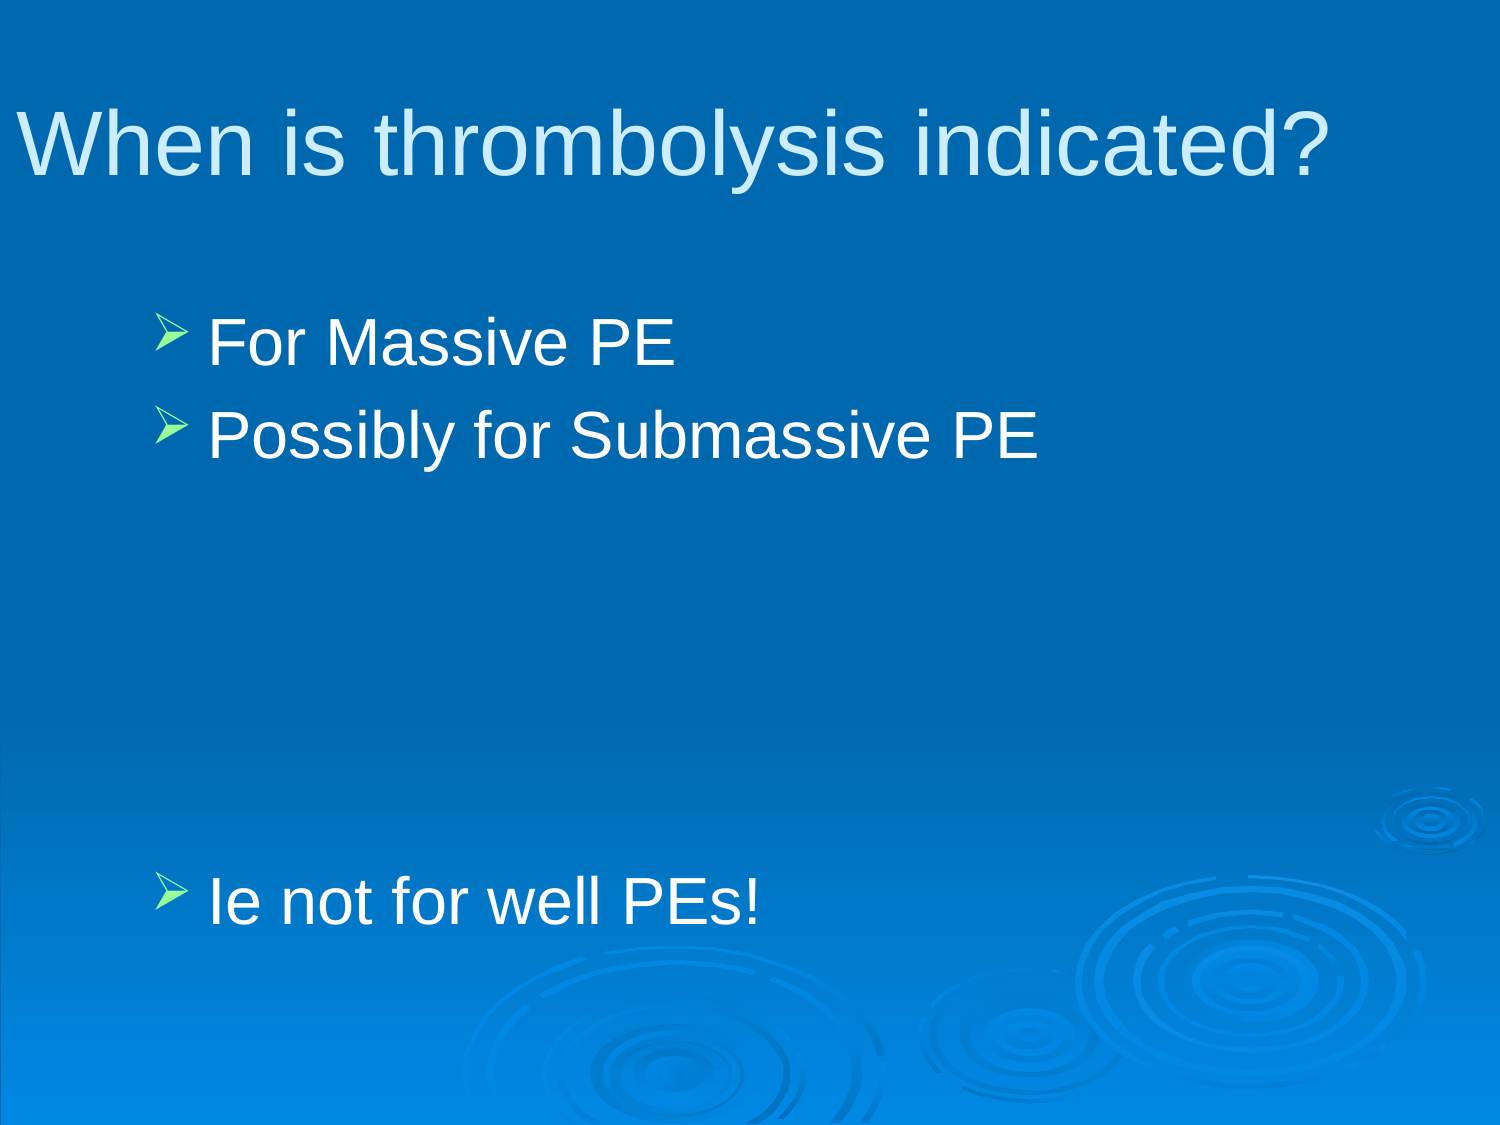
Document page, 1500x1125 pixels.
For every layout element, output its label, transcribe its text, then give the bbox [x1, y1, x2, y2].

title When is thrombolysis indicated? [0, 45, 1350, 233]
list For Massive PE Possibly for Submassive PE Ie not for well PEs! [135, 290, 1276, 1034]
